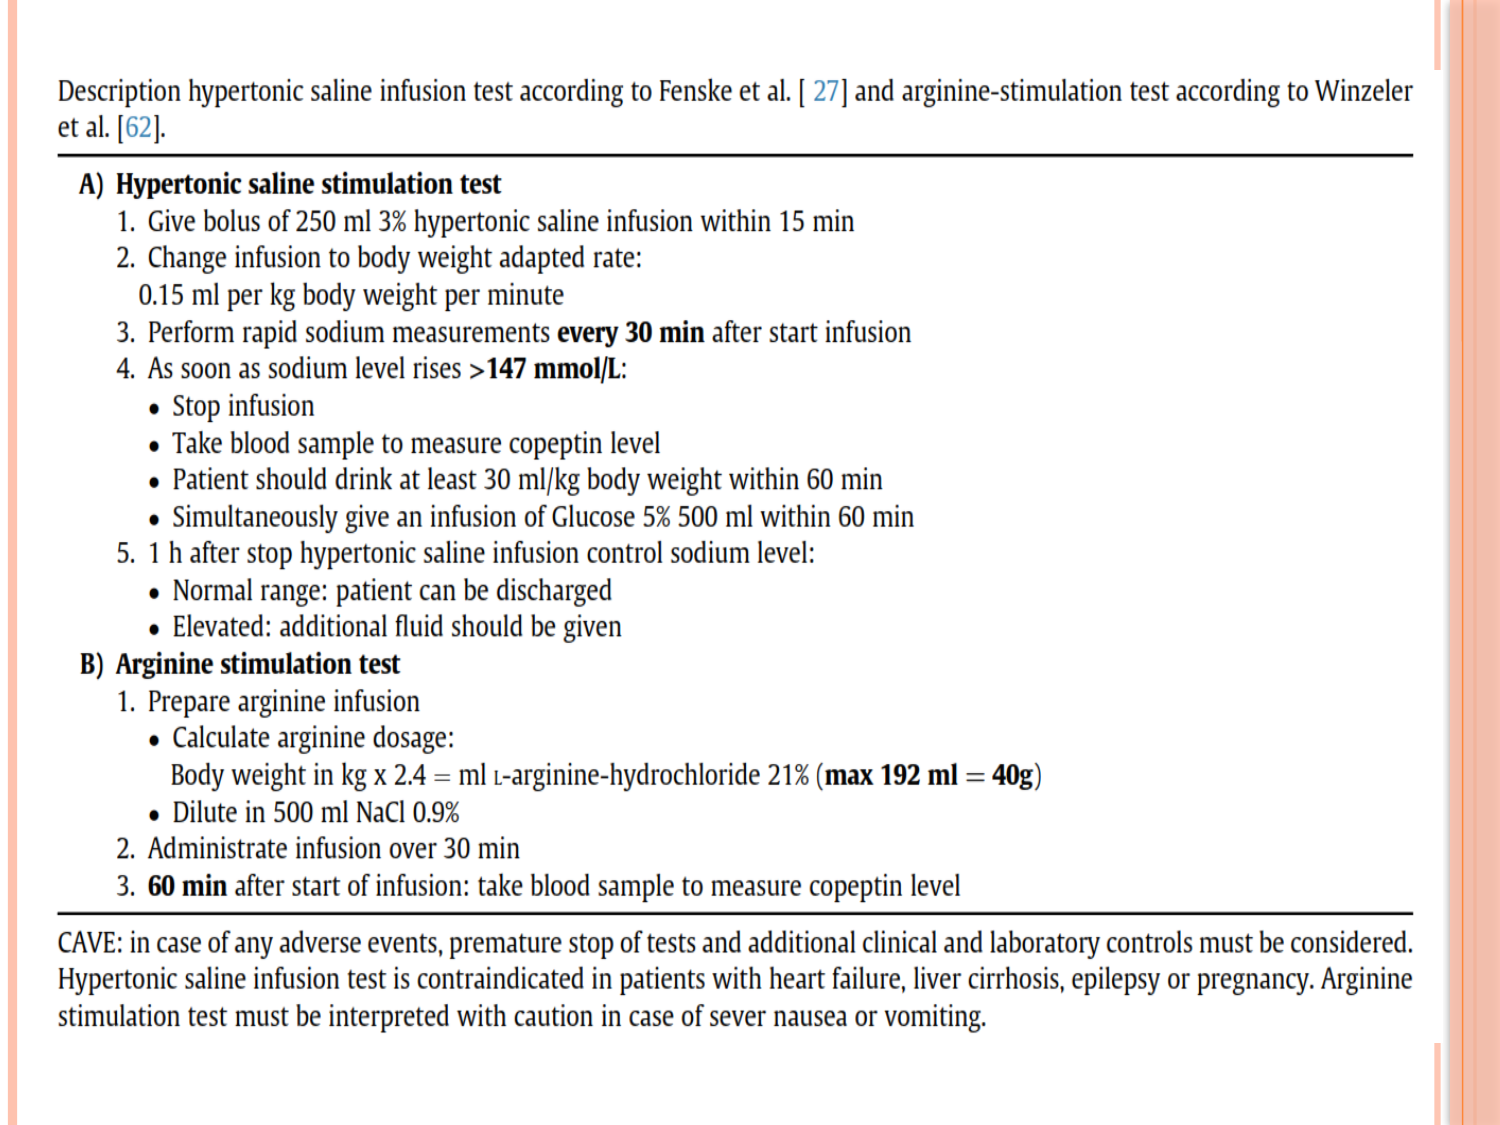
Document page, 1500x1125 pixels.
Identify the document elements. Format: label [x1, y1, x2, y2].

picture [46, 69, 1443, 1044]
